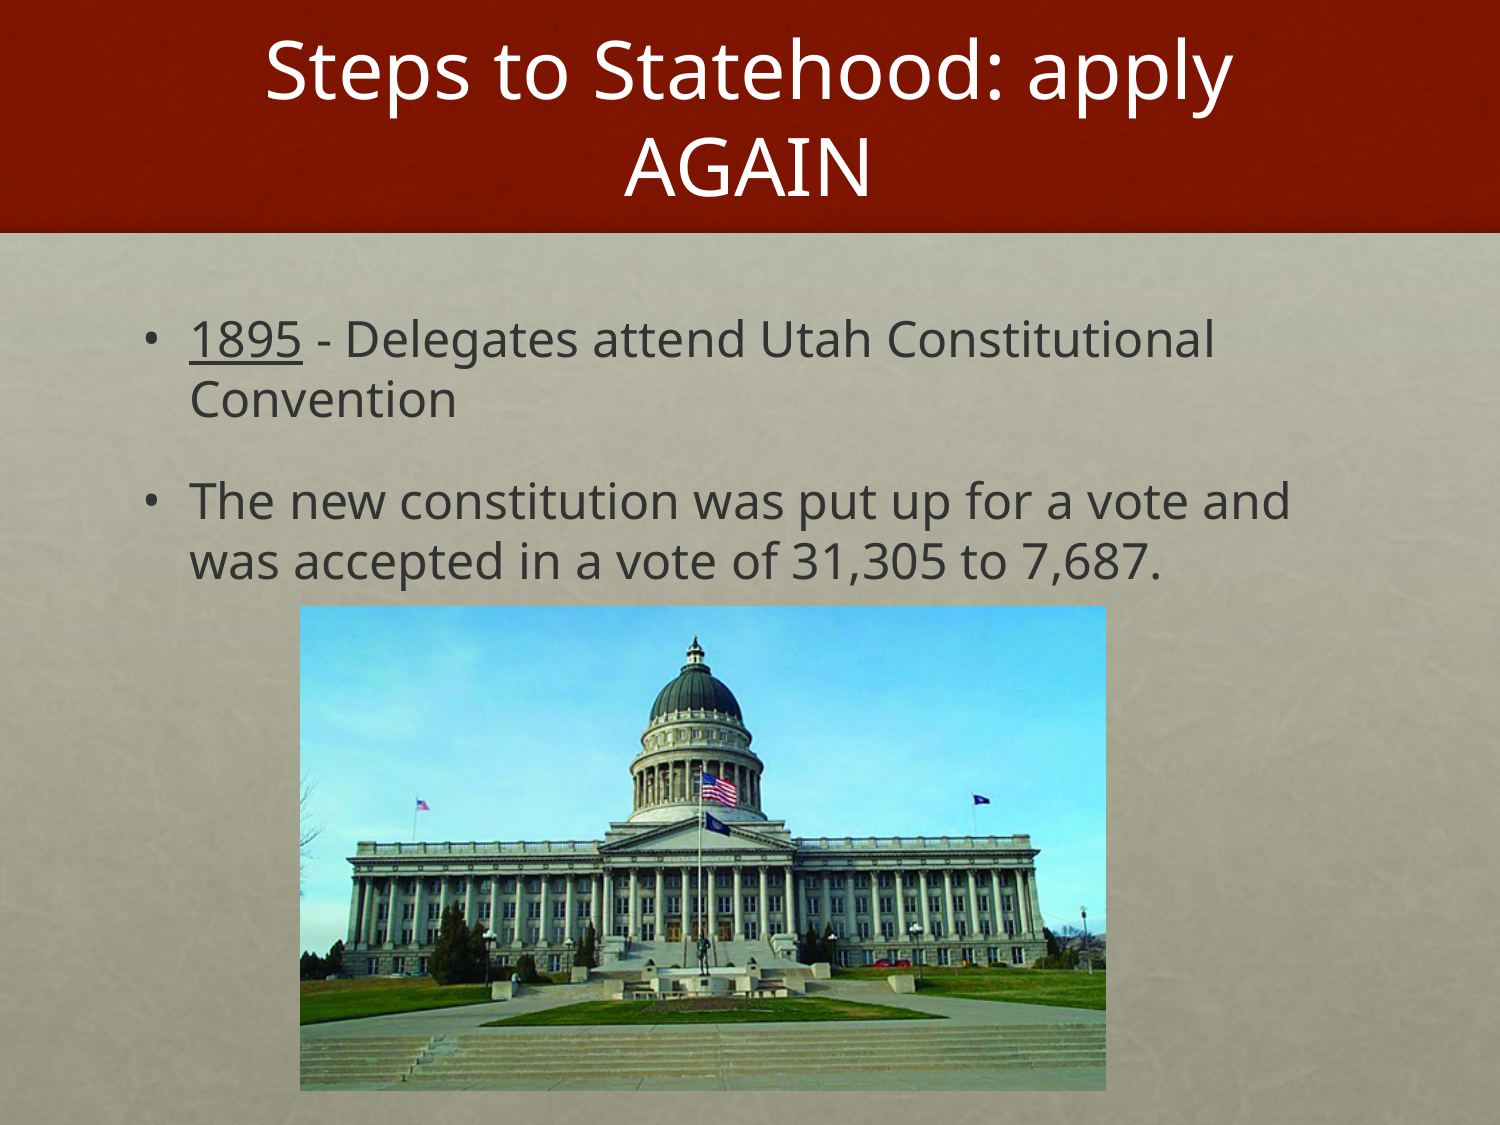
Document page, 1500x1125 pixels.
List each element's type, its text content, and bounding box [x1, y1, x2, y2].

list 1895 - Delegates attend Utah Constitutional Convention The new constitution was put up for a vote and was accepted in a vote of 31,305 to 7,687. [127, 299, 1372, 1005]
title Steps to Statehood: apply AGAIN [127, 10, 1372, 221]
picture [0, 214, 1500, 1125]
